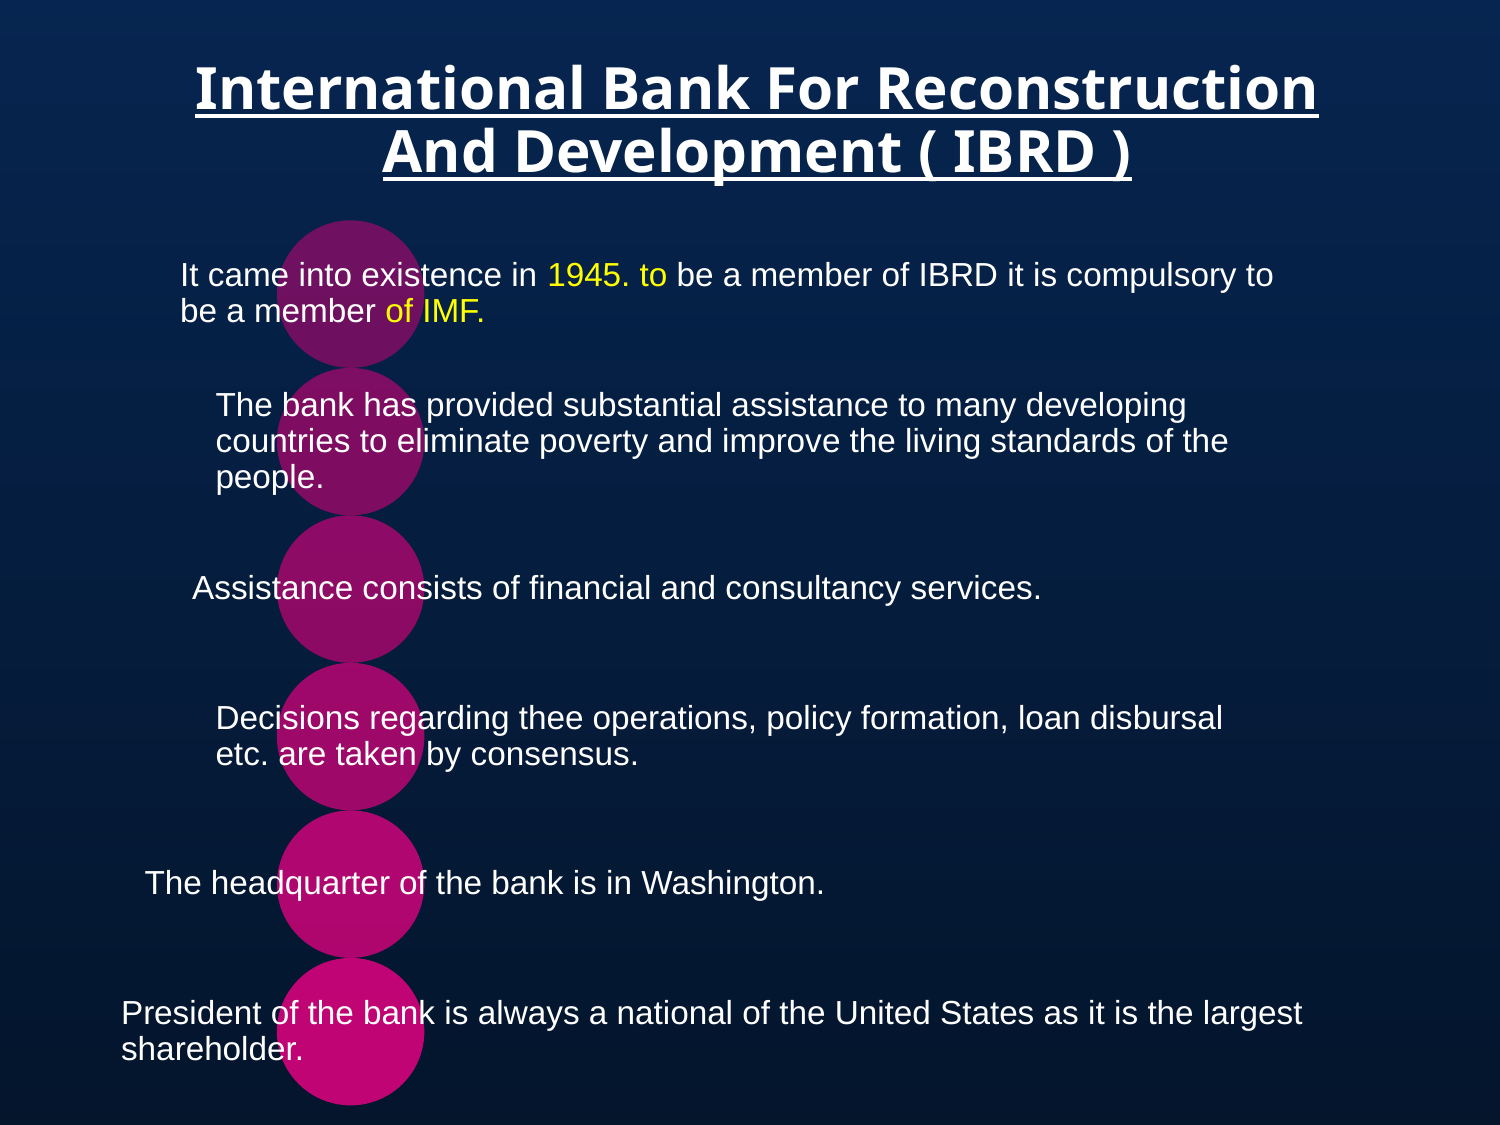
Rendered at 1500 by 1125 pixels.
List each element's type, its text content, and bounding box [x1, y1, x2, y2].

title International Bank For Reconstruction And Development ( IBRD ) [147, 30, 1367, 186]
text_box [0, 219, 1495, 1107]
